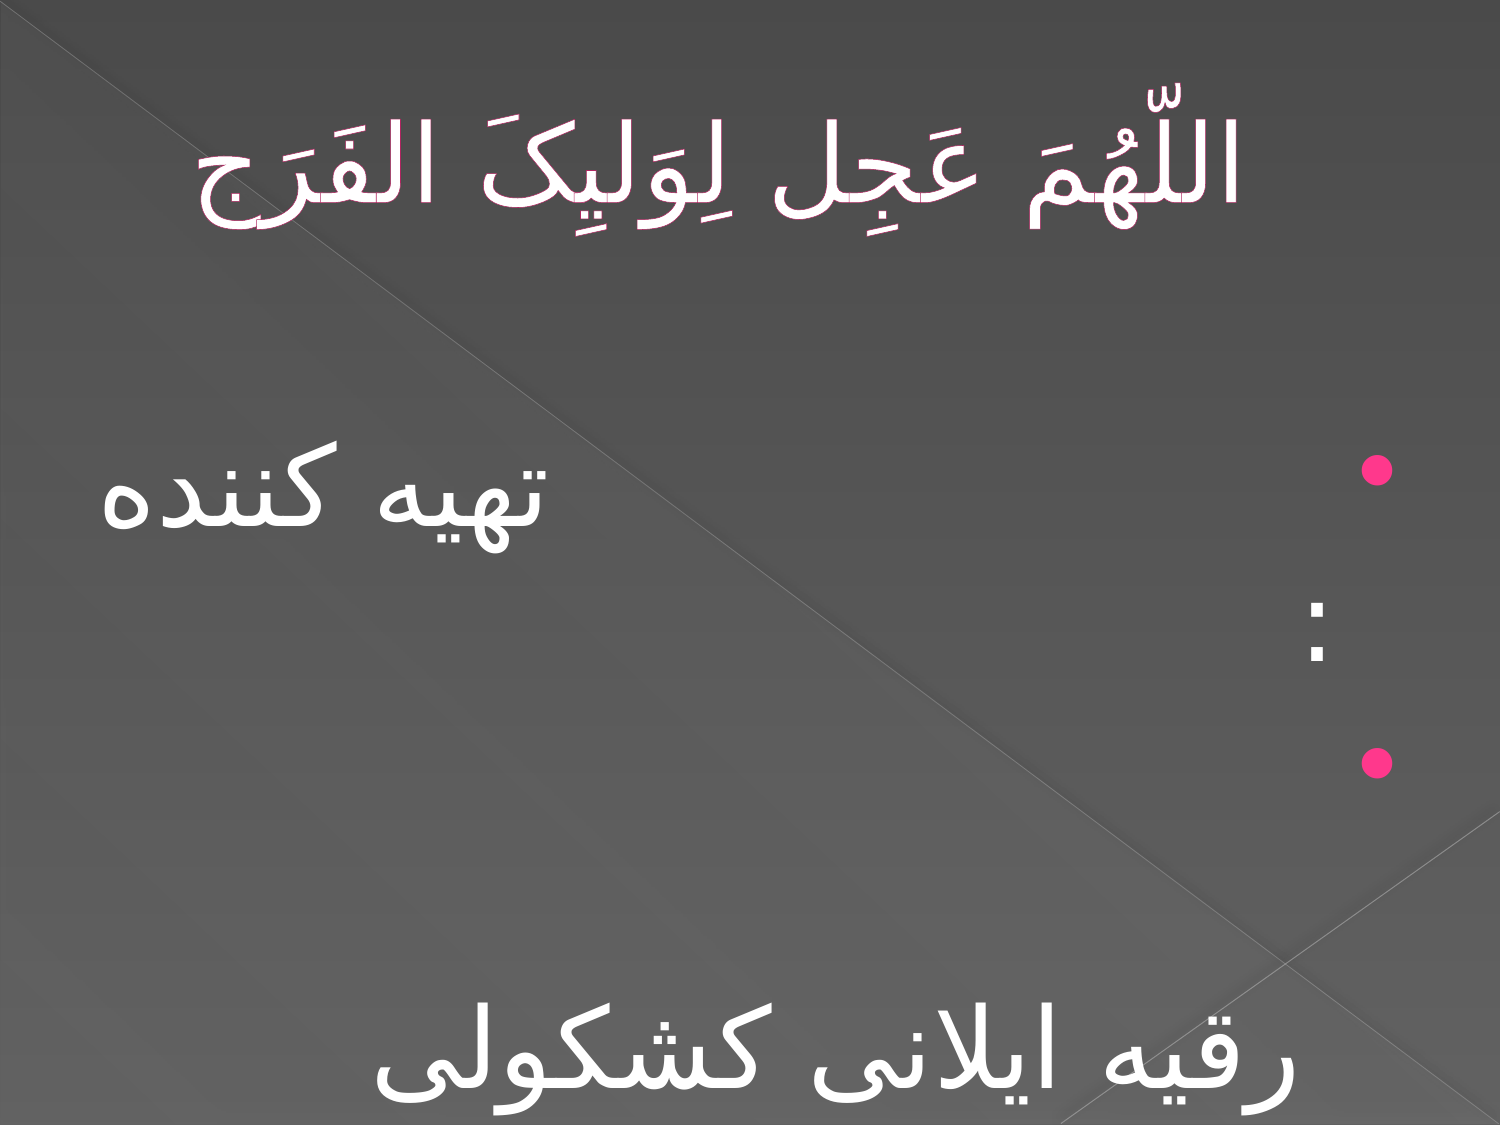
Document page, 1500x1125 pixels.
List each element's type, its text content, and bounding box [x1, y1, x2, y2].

list تهیه کننده : رقیه ایلانی کشکولی مدرسه دخترانه نمونه دولتی بانو سلامی مهر ماه 1395 [75, 308, 1425, 1059]
title اللّهُمَ عَجِل لِوَلیِکَ الفَرَج [75, 43, 1425, 274]
